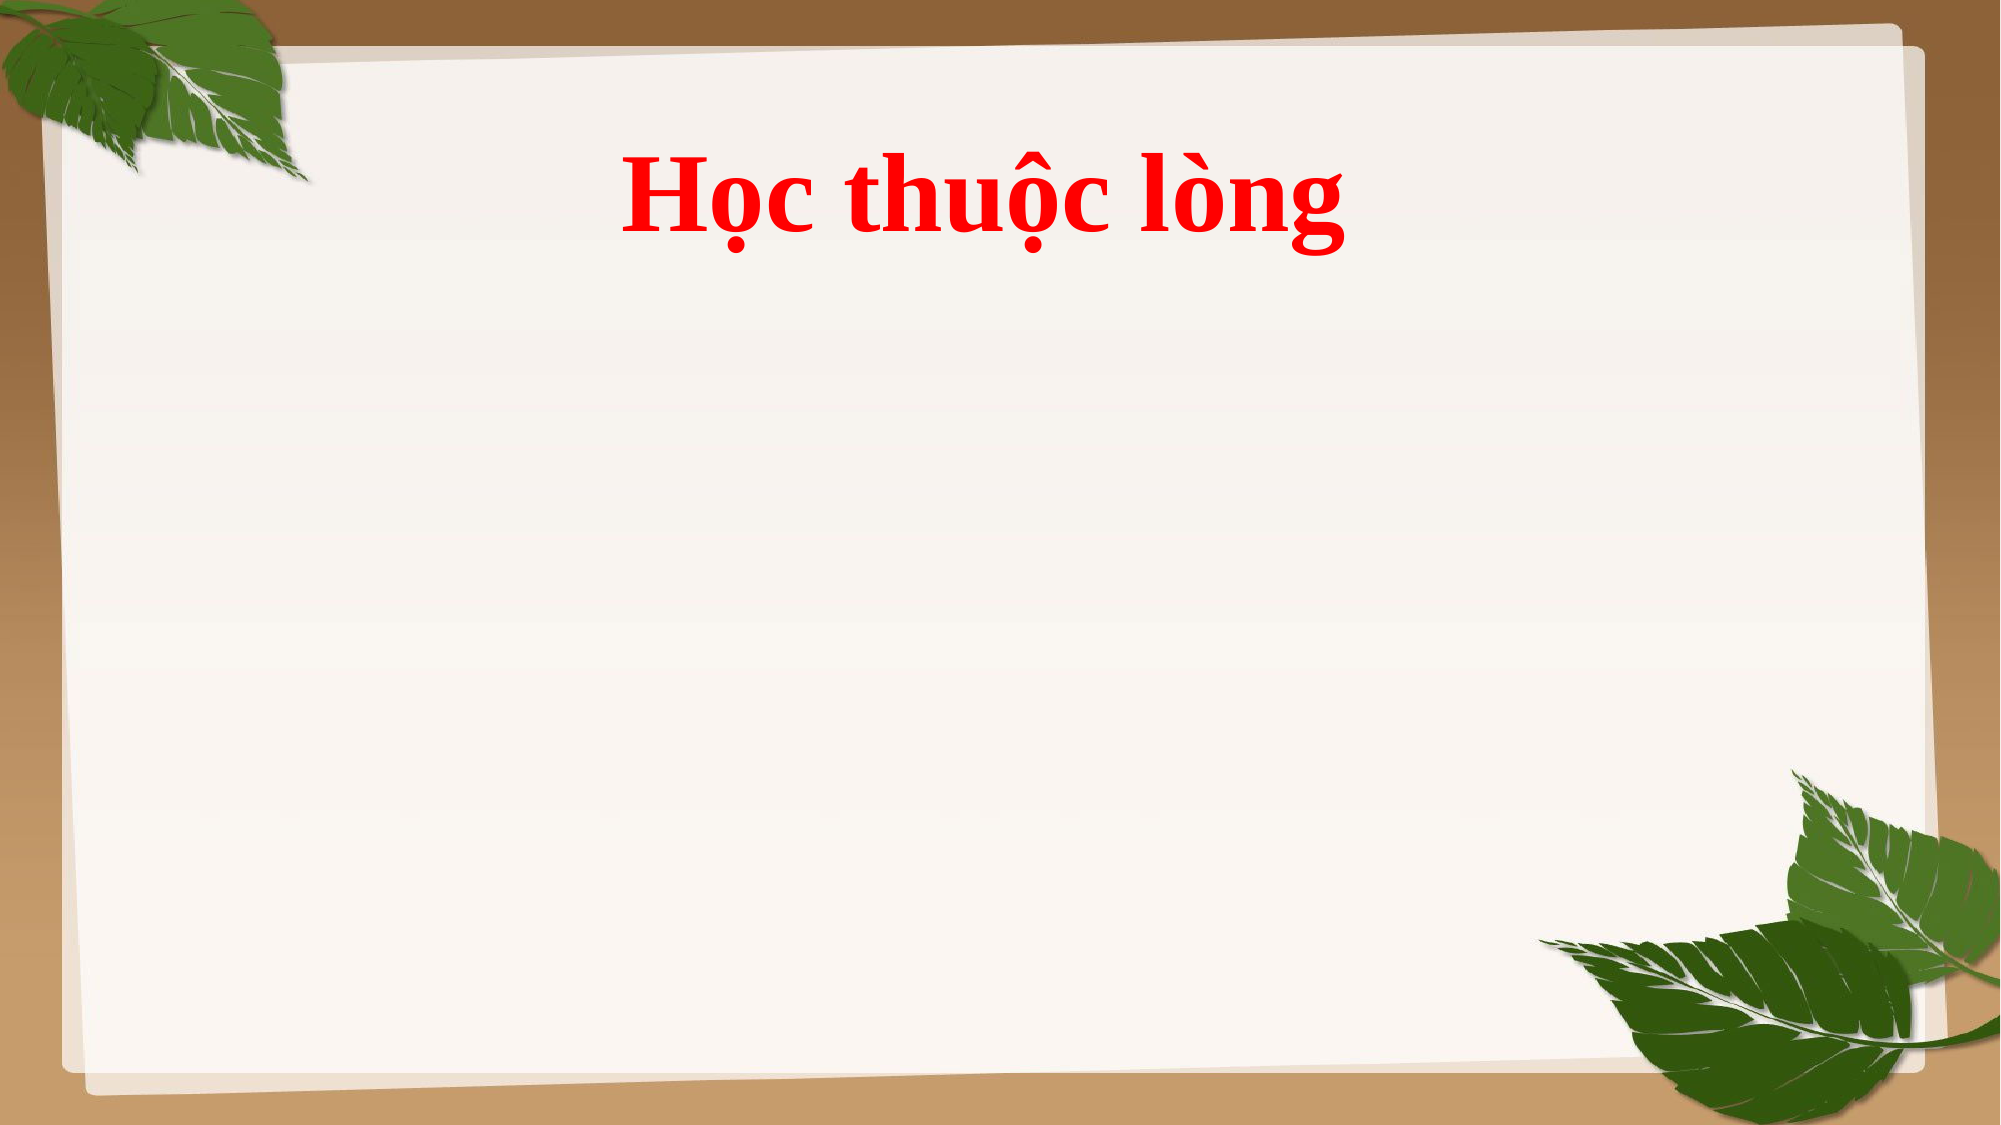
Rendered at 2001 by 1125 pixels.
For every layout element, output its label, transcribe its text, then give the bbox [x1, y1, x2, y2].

text_box Học thuộc lòng [606, 111, 1362, 262]
picture [0, 0, 2001, 1125]
